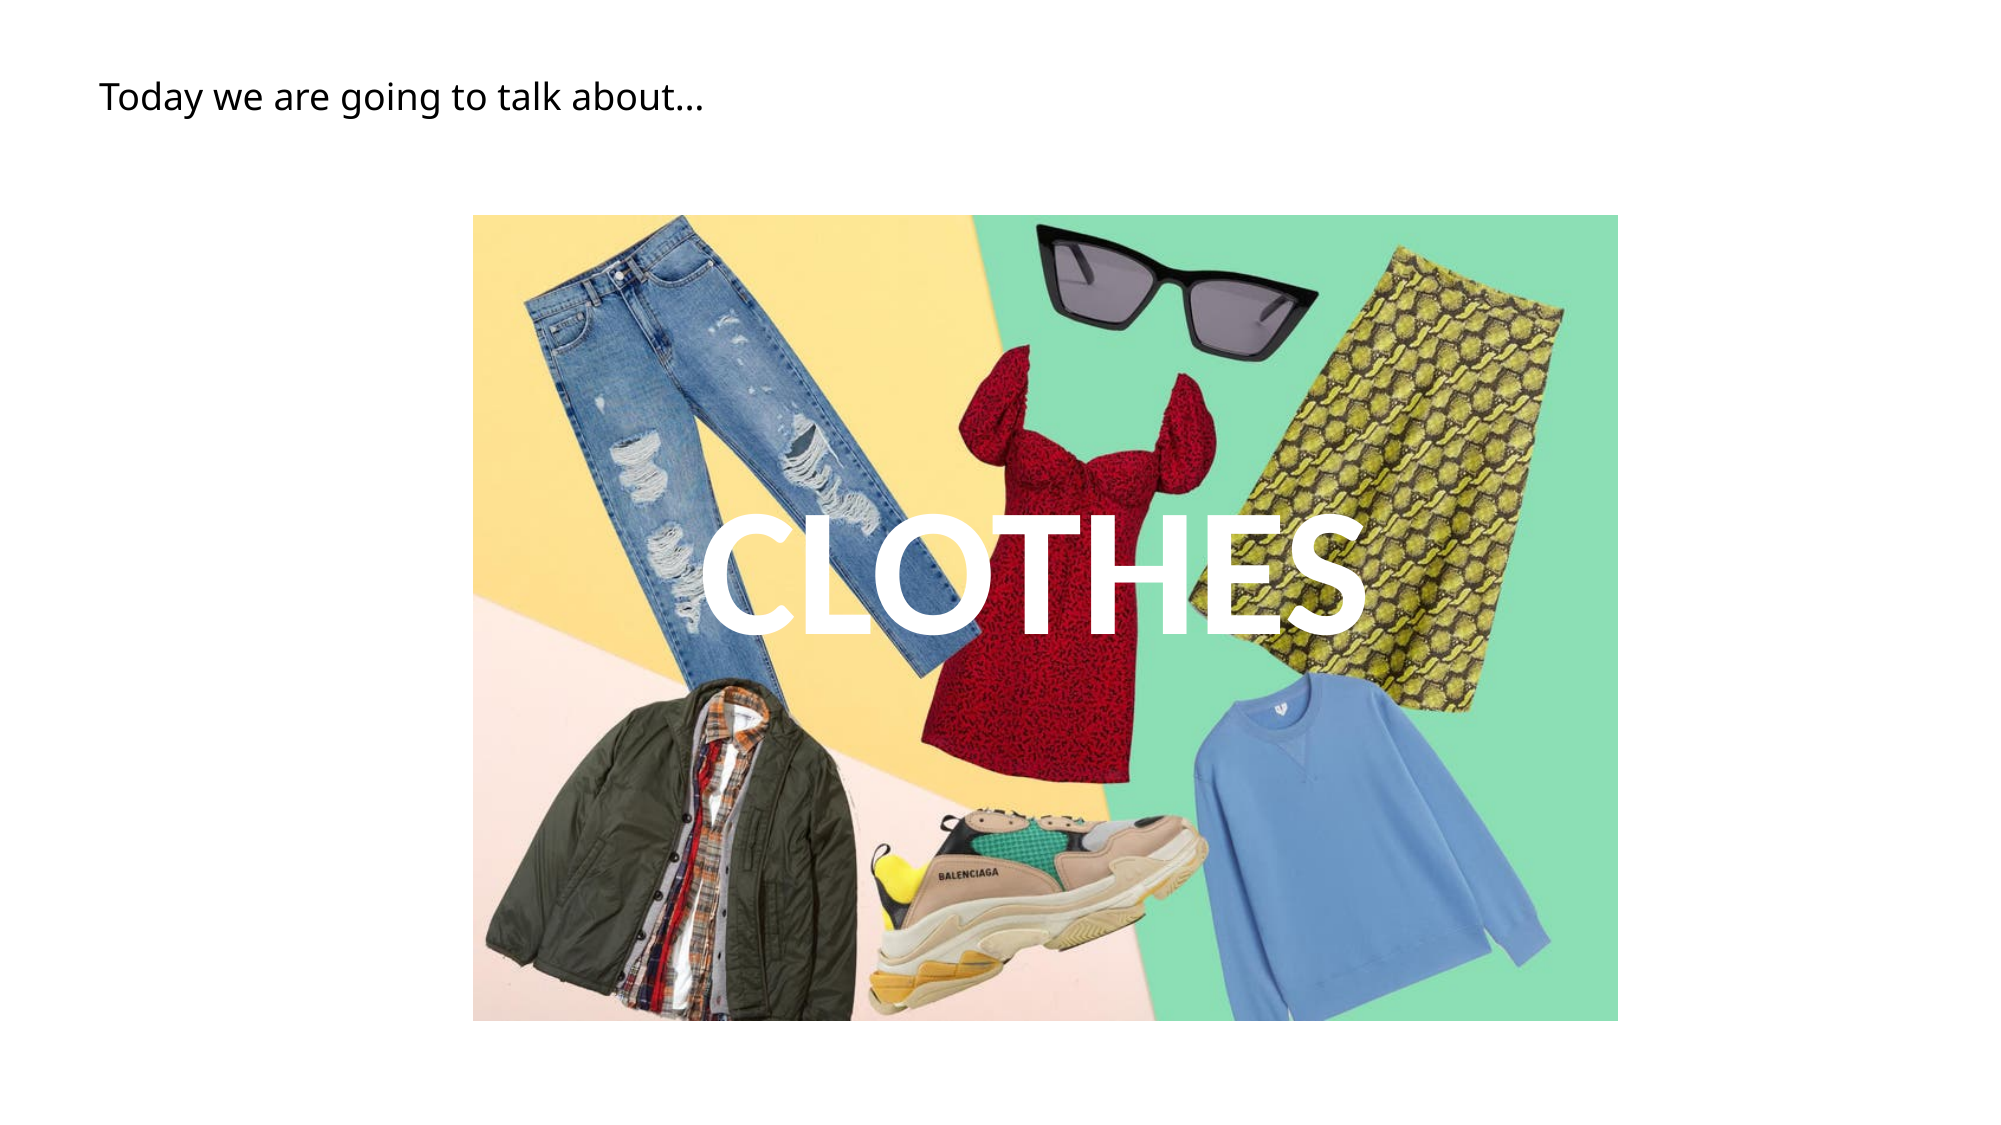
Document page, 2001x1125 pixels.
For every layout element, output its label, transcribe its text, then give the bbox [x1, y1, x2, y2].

picture [473, 215, 1618, 1021]
text_box Today we are going to talk about… [84, 65, 1112, 126]
